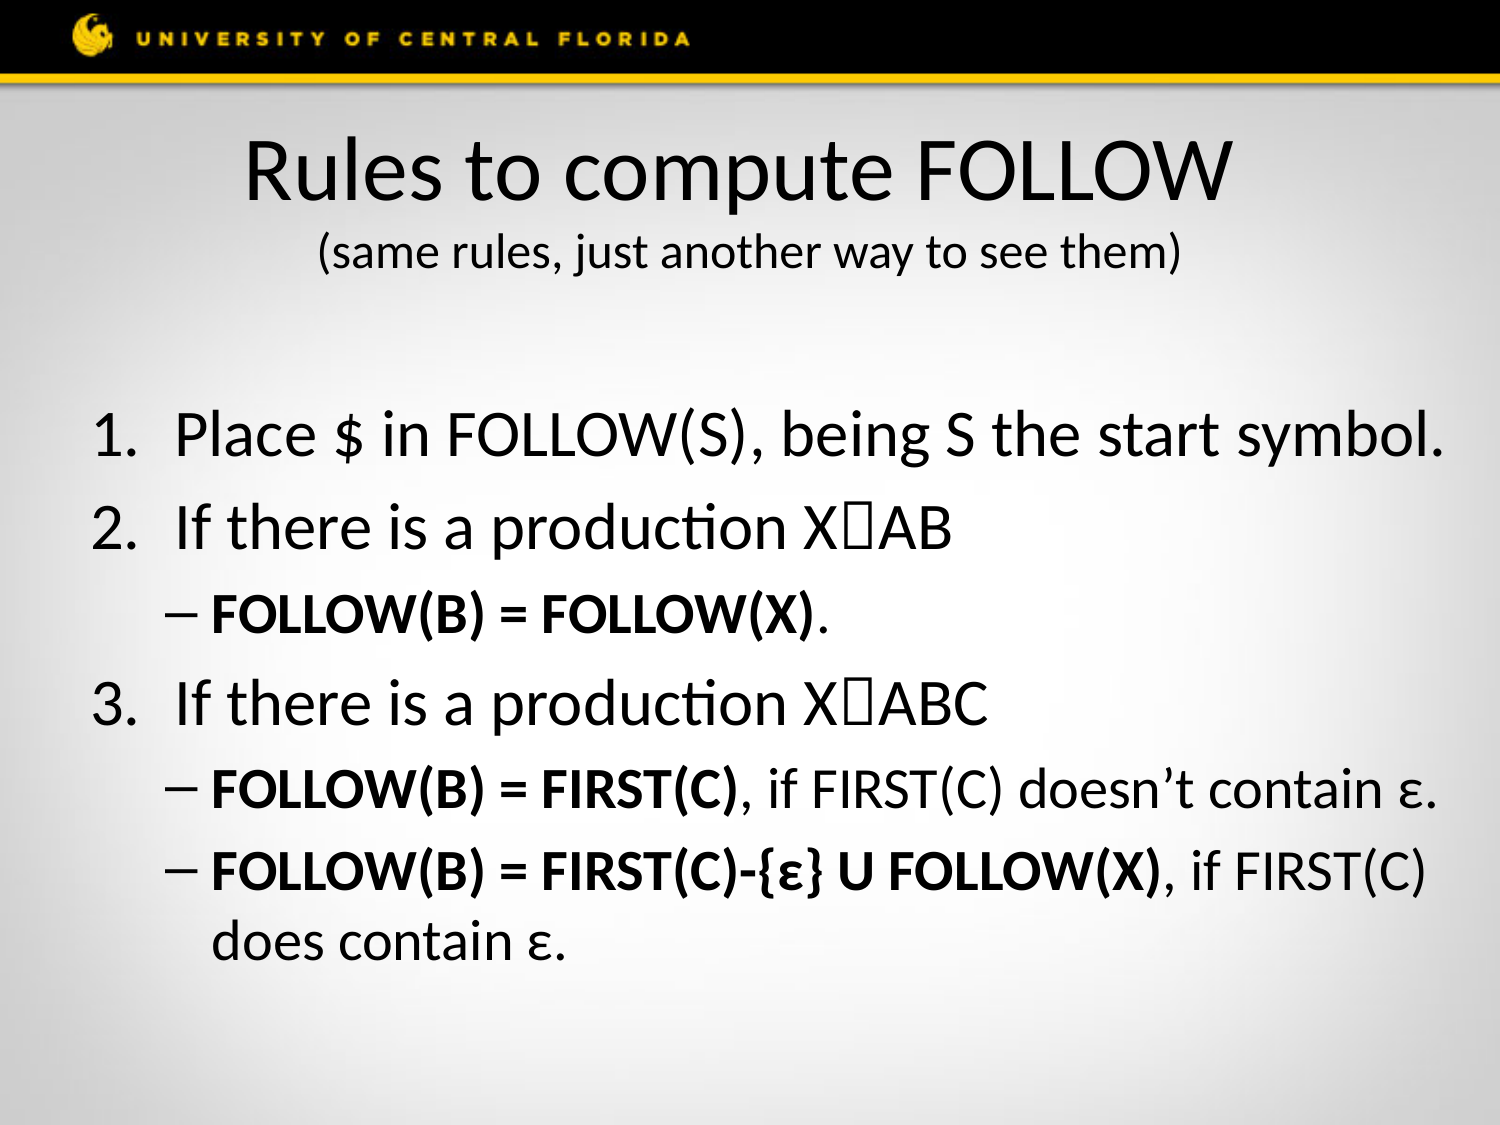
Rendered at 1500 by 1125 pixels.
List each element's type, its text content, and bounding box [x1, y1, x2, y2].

title Rules to compute FOLLOW (same rules, just another way to see them) [74, 124, 1426, 263]
list Place $ in FOLLOW(S), being S the start symbol. If there is a production XAB FOLLOW(B) = FOLLOW(X). If there is a production XABC FOLLOW(B) = FIRST(C), if FIRST(C) doesn’t contain ε. FOLLOW(B) = FIRST(C)-{ε} U FOLLOW(X), if FIRST(C) does contain ε. [74, 382, 1476, 1101]
picture [0, 0, 1500, 1125]
